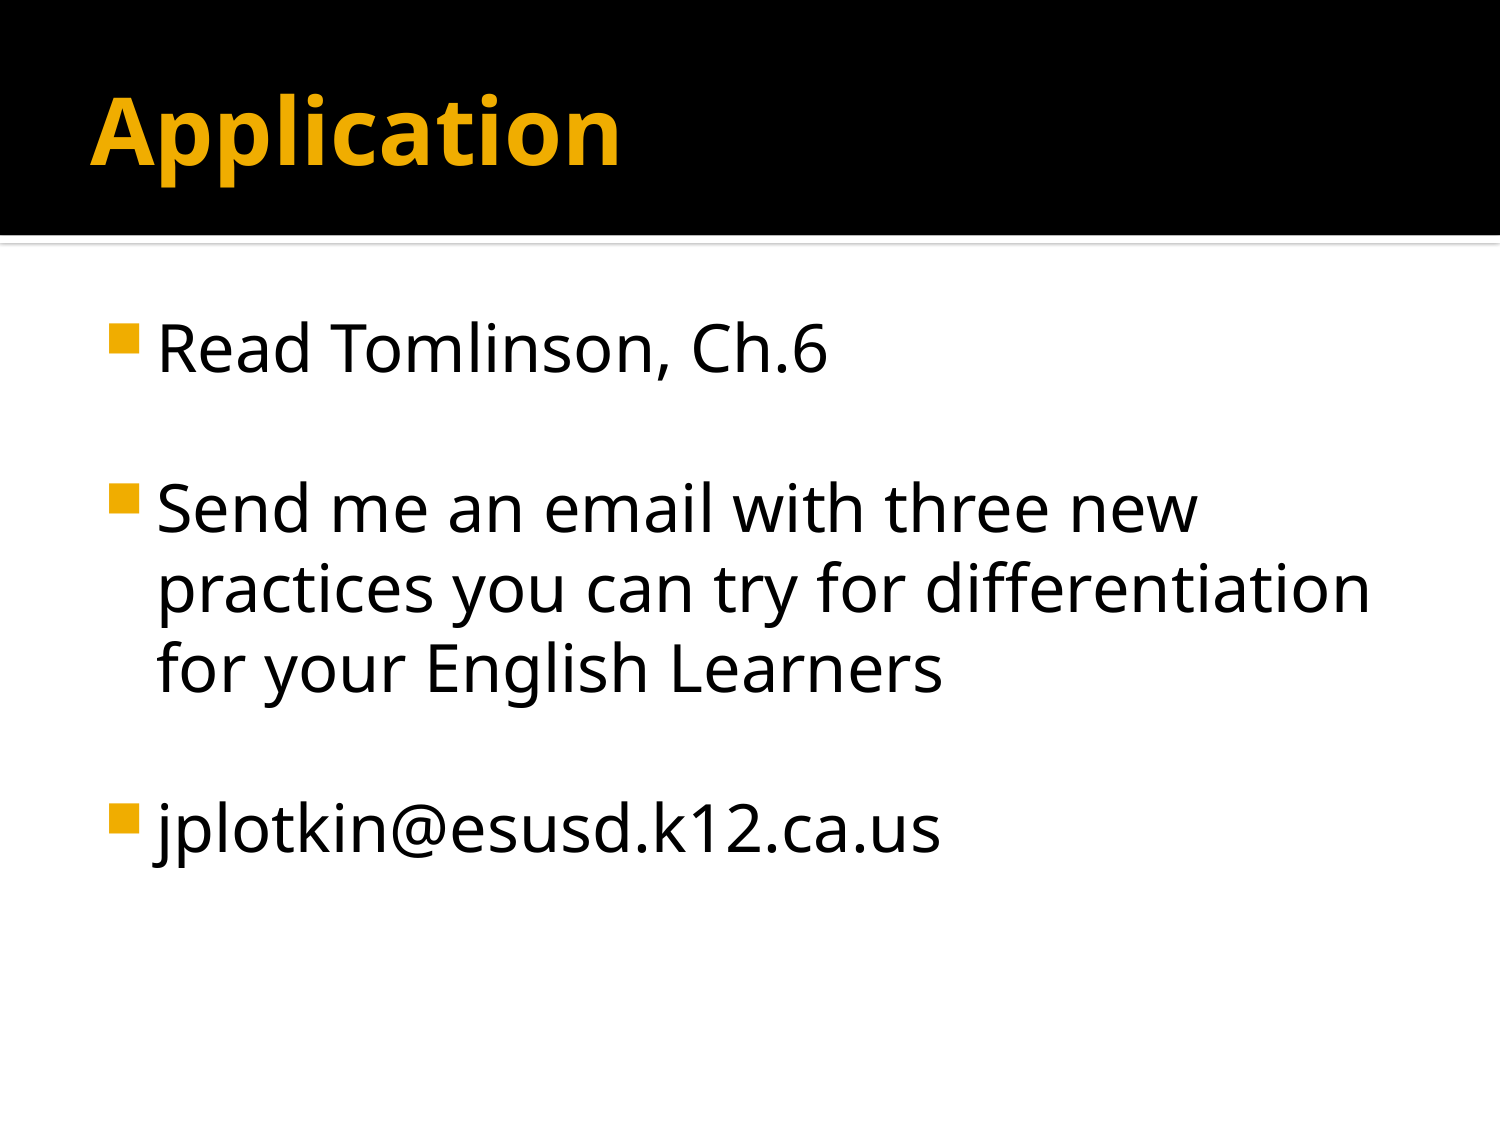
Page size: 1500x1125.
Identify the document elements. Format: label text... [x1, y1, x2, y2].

list Read Tomlinson, Ch.6 Send me an email with three new practices you can try for differentiation for your English Learners jplotkin@esusd.k12.ca.us [75, 291, 1425, 1050]
title Application [75, 25, 1425, 231]
